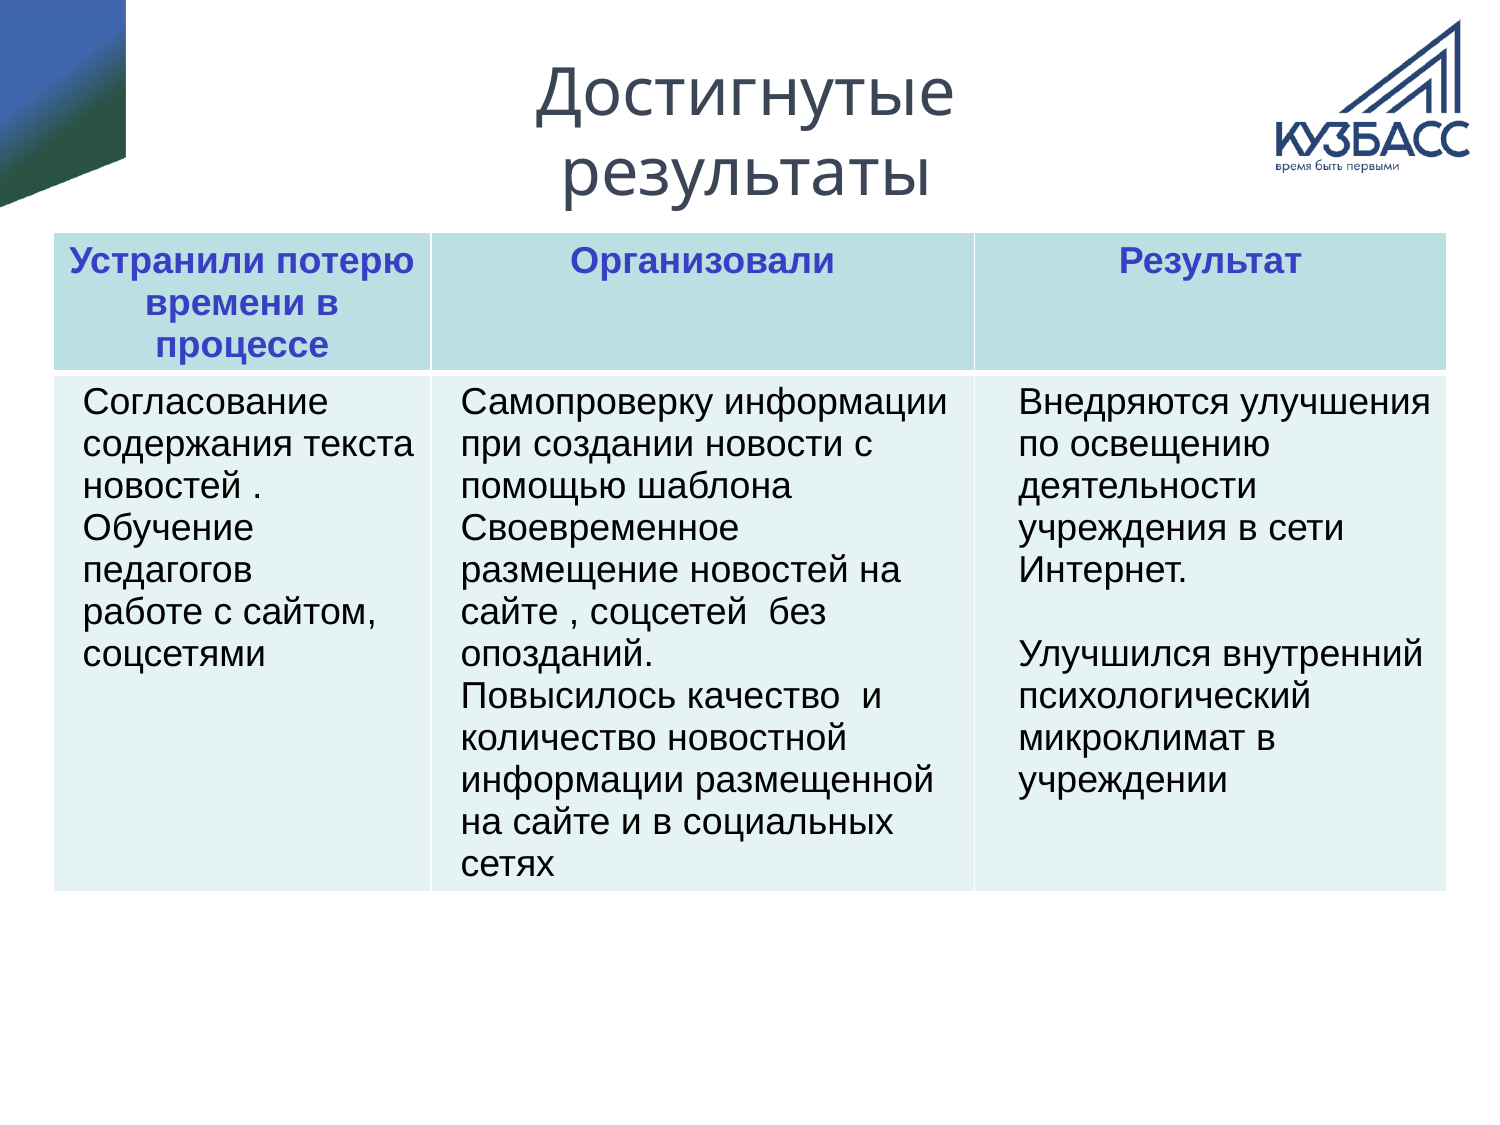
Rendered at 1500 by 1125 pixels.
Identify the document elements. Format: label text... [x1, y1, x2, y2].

title Достигнутые результаты [348, 41, 1144, 138]
picture [1276, 19, 1470, 173]
table_cell Внедряются улучшения по освещению деятельности учреждения в сети Интернет. Улучшился внутренний психологический микроклимат в учреждении [975, 376, 1446, 891]
table_cell Самопроверку информации при создании новости с помощью шаблона Своевременное размещение новостей на сайте , соцсетей без опозданий. Повысилось качество и количество новостной информации размещенной на сайте и в социальных сетях [432, 376, 974, 891]
table_cell Согласование содержания текста новостей . Обучение педагогов работе с сайтом, соцсетями [54, 376, 430, 891]
table_header Результат [975, 233, 1446, 370]
table_header Организовали [432, 233, 974, 370]
picture [0, 0, 126, 208]
table_header Устранили потерю времени в процессе [54, 233, 430, 370]
